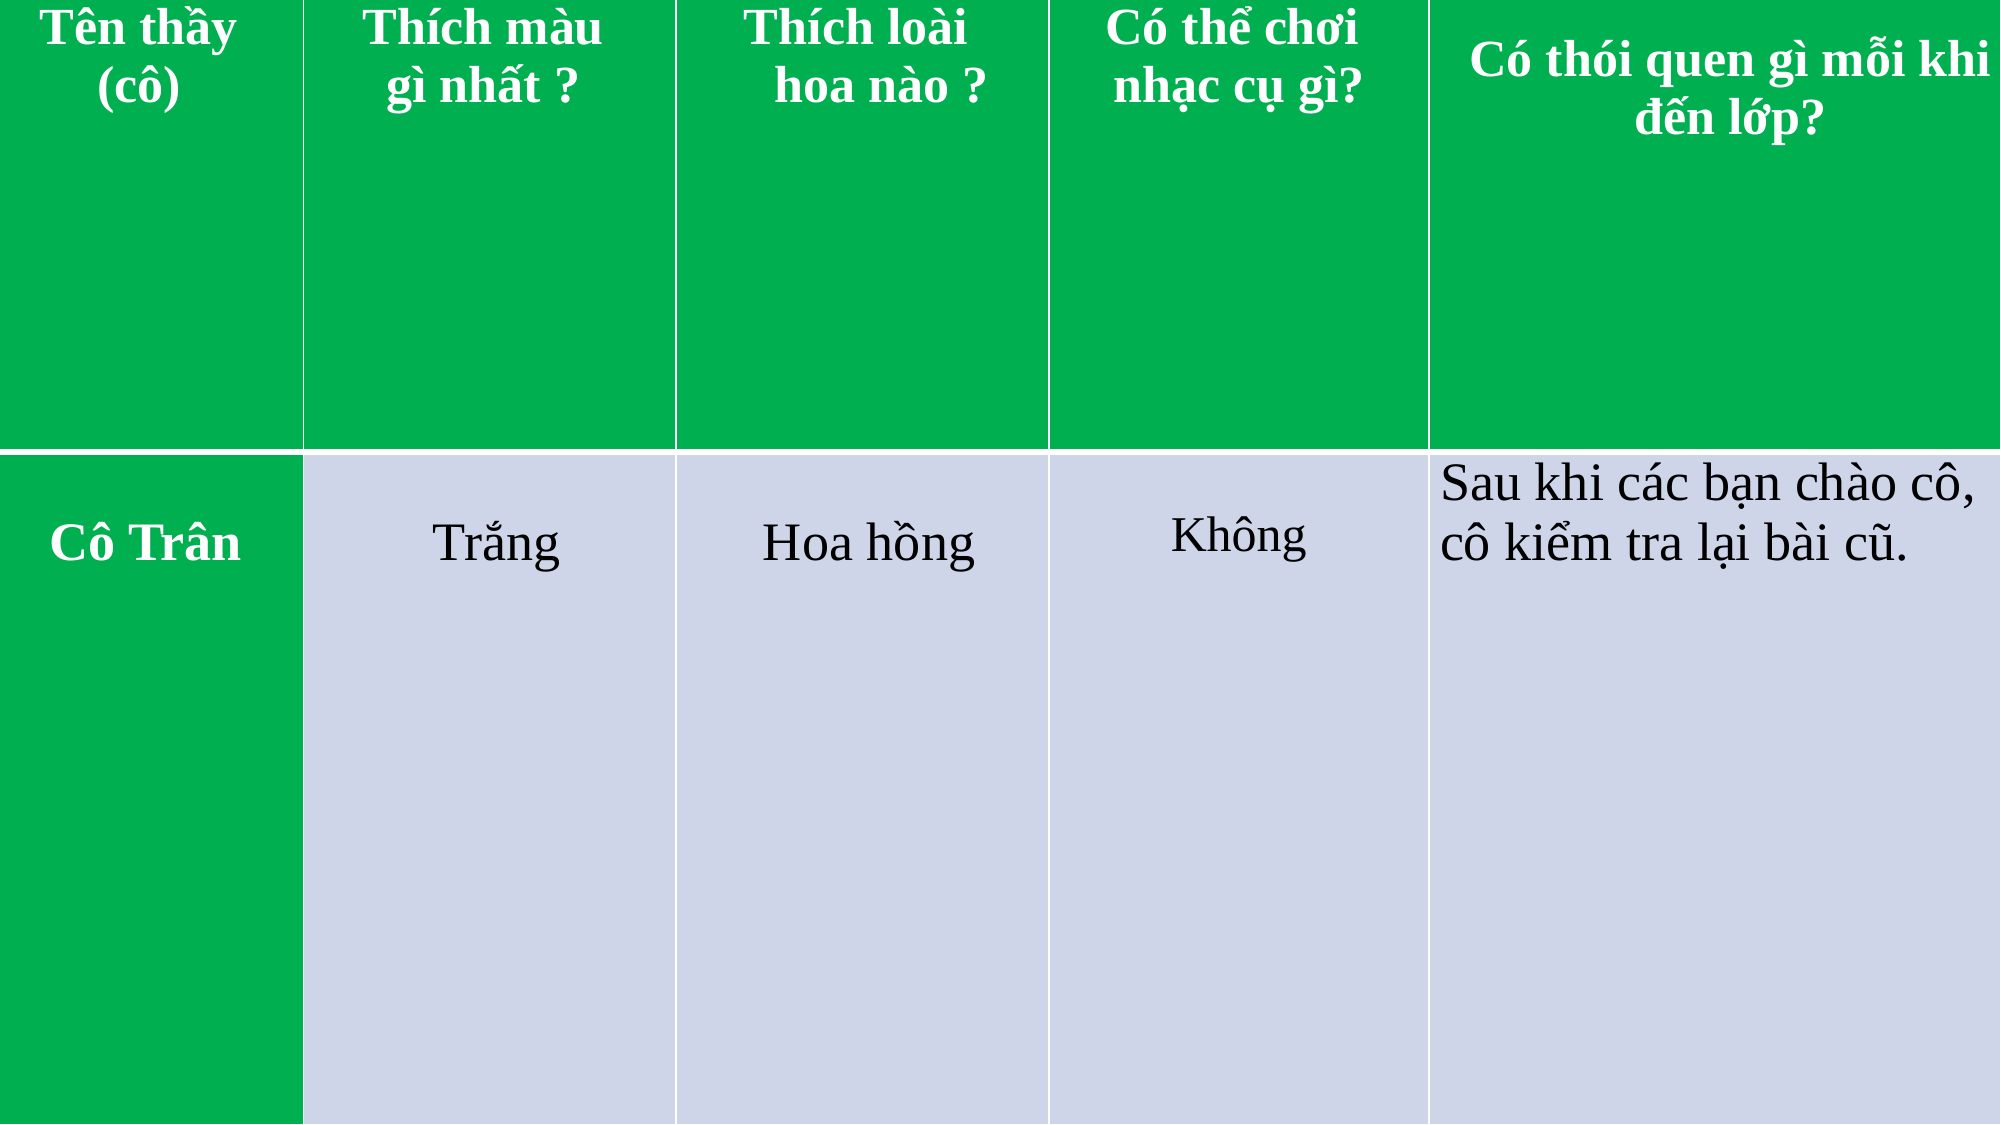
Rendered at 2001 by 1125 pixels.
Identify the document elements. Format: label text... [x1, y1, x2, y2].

table_header Có thể chơi nhạc cụ gì? [1050, 0, 1428, 449]
table_header Tên thầy (cô) [0, 0, 303, 449]
table_cell Cô Trân [0, 455, 303, 1124]
table_cell Trắng [304, 455, 675, 1124]
table_header Thích màu gì nhất ? [304, 0, 675, 449]
table_header Thích loài hoa nào ? [677, 0, 1048, 449]
table_header Có thói quen gì mỗi khi đến lớp? [1430, 0, 2000, 449]
table_cell Sau khi các bạn chào cô, cô kiểm tra lại bài cũ. [1430, 455, 2000, 1124]
table_cell Không [1050, 455, 1428, 1124]
table_cell Hoa hồng [677, 455, 1048, 1124]
